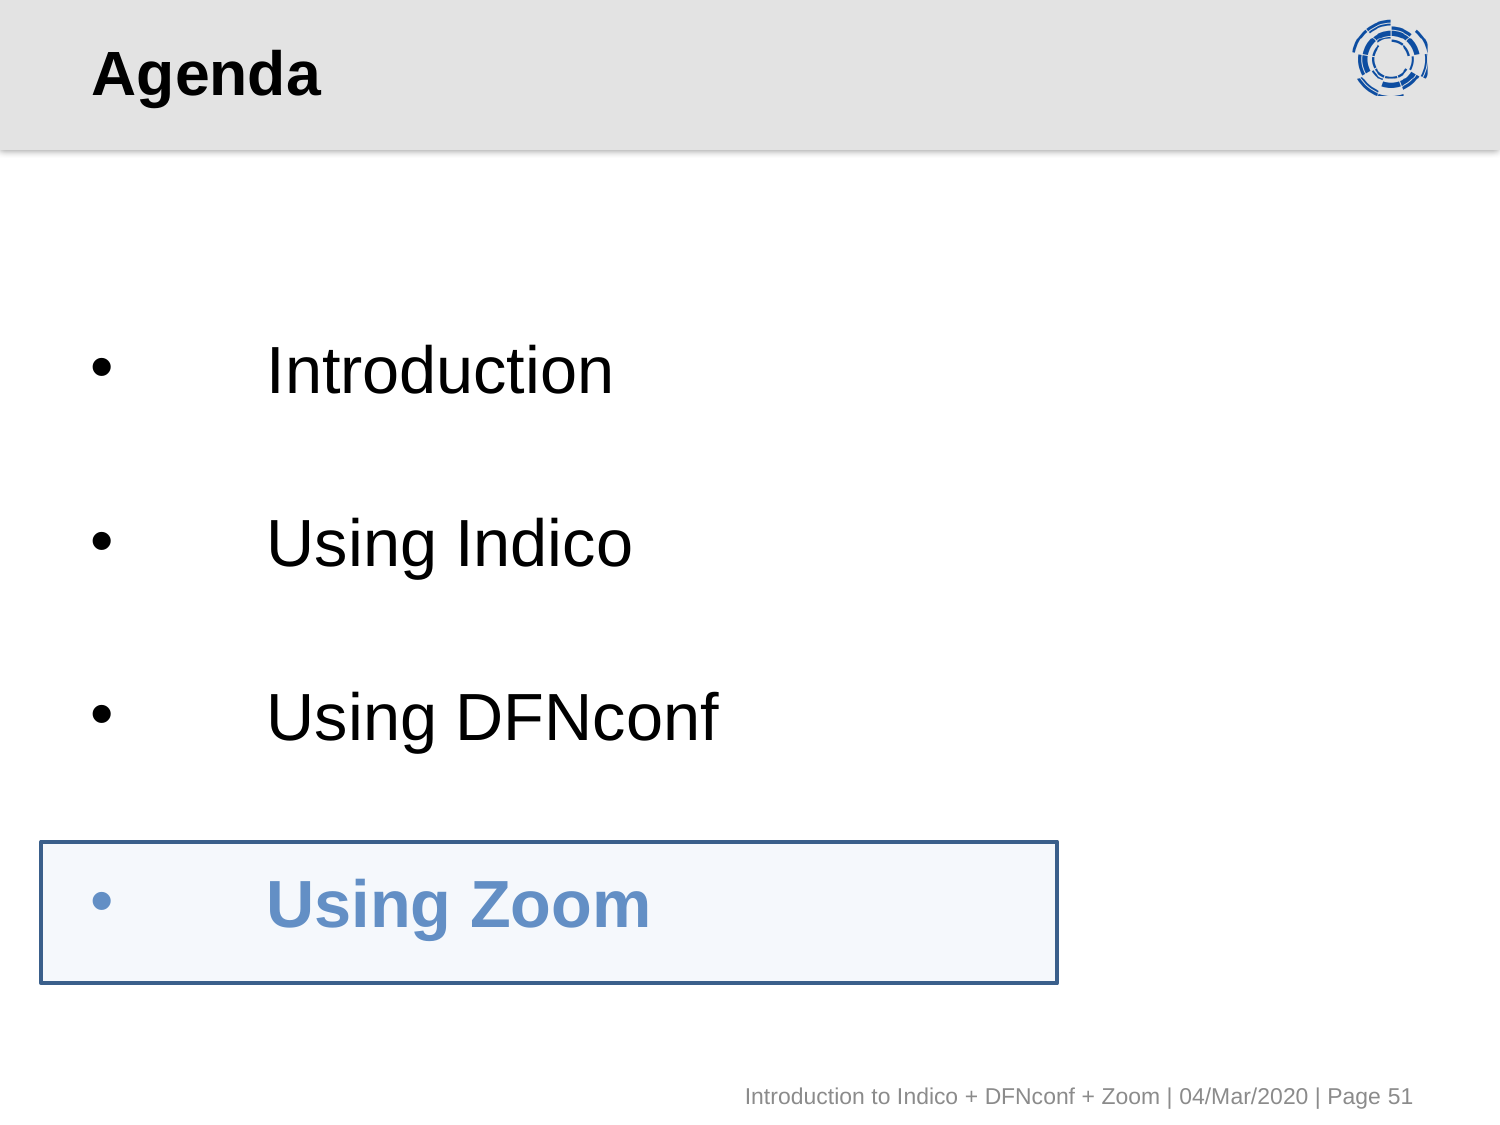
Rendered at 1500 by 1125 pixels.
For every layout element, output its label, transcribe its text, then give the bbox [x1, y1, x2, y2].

footer Introduction to Indico + DFNconf + Zoom | 04/Mar/2020 | Page 51 [76, 1073, 1429, 1118]
list Introduction Using Indico Using DFNconf Using Zoom [75, 231, 1425, 1035]
title Agenda [76, 37, 1315, 113]
text_box [39, 840, 1059, 985]
